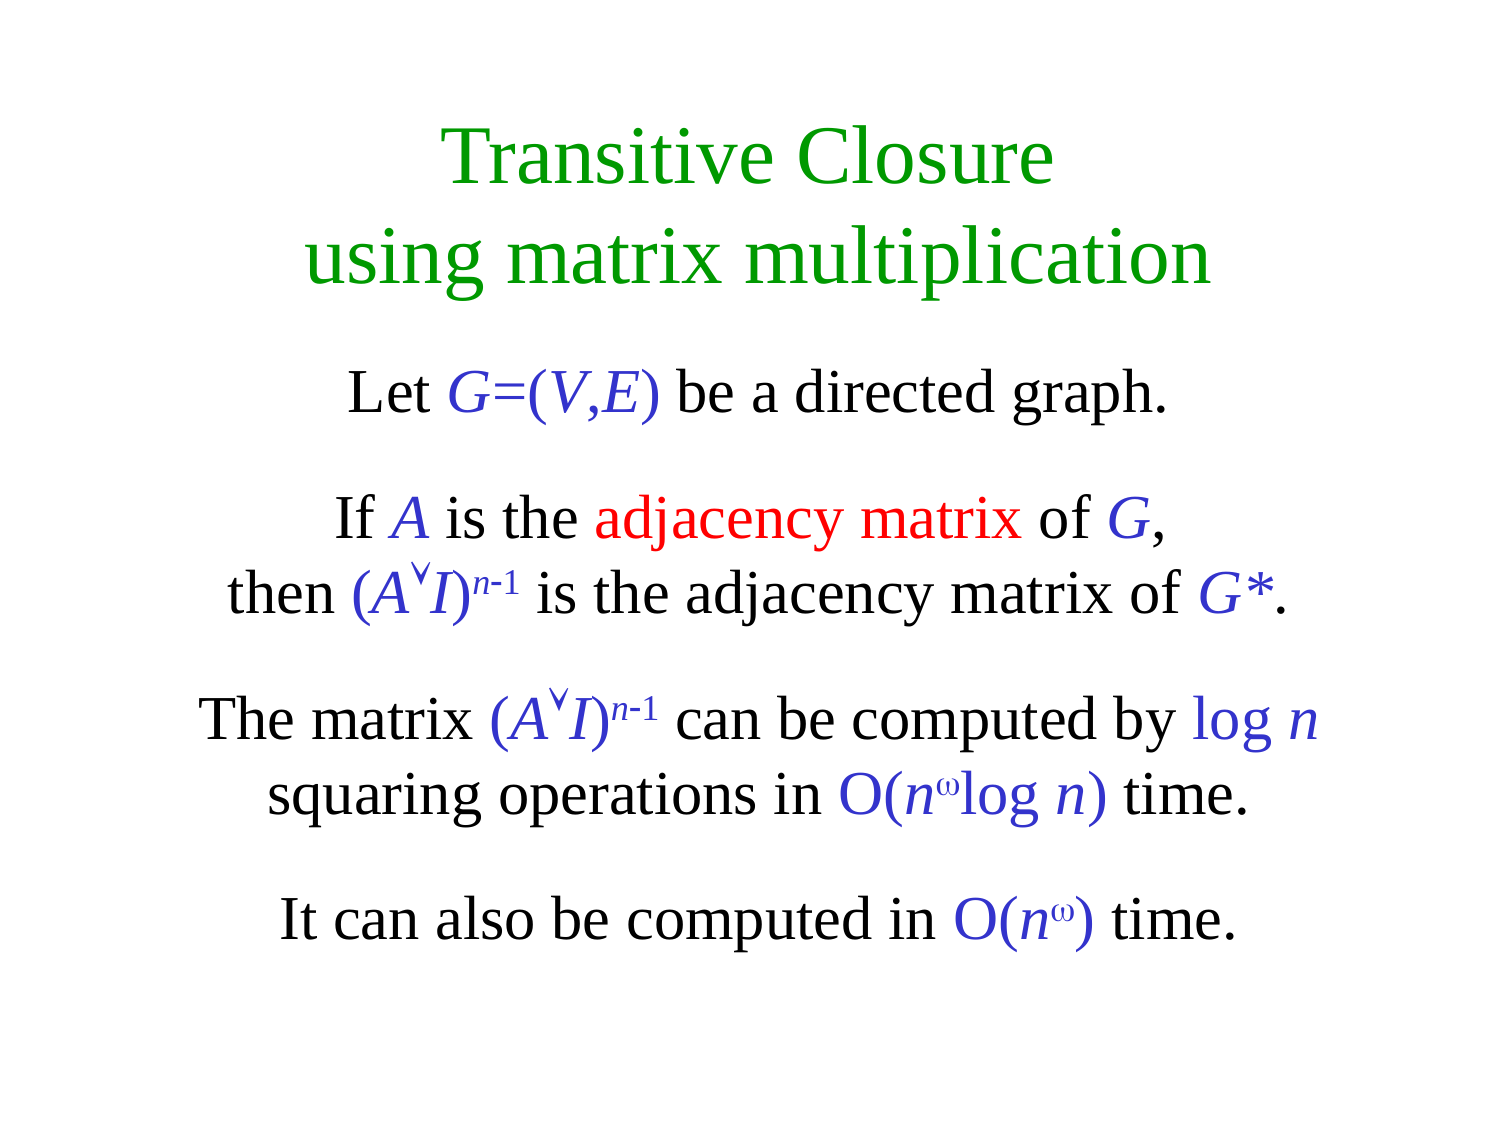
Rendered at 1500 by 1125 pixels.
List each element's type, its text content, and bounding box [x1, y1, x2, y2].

text_box It can also be computed in O(n) time. [128, 870, 1389, 960]
text_box The matrix (AI)n1 can be computed by log n squaring operations in O(nlog n) time. [128, 669, 1389, 834]
text_box Let G=(V,E) be a directed graph. [128, 342, 1389, 433]
title Transitive Closure using matrix multiplication [121, 132, 1397, 268]
text_box If A is the adjacency matrix of G, then (AI)n1 is the adjacency matrix of G*. [128, 468, 1389, 634]
